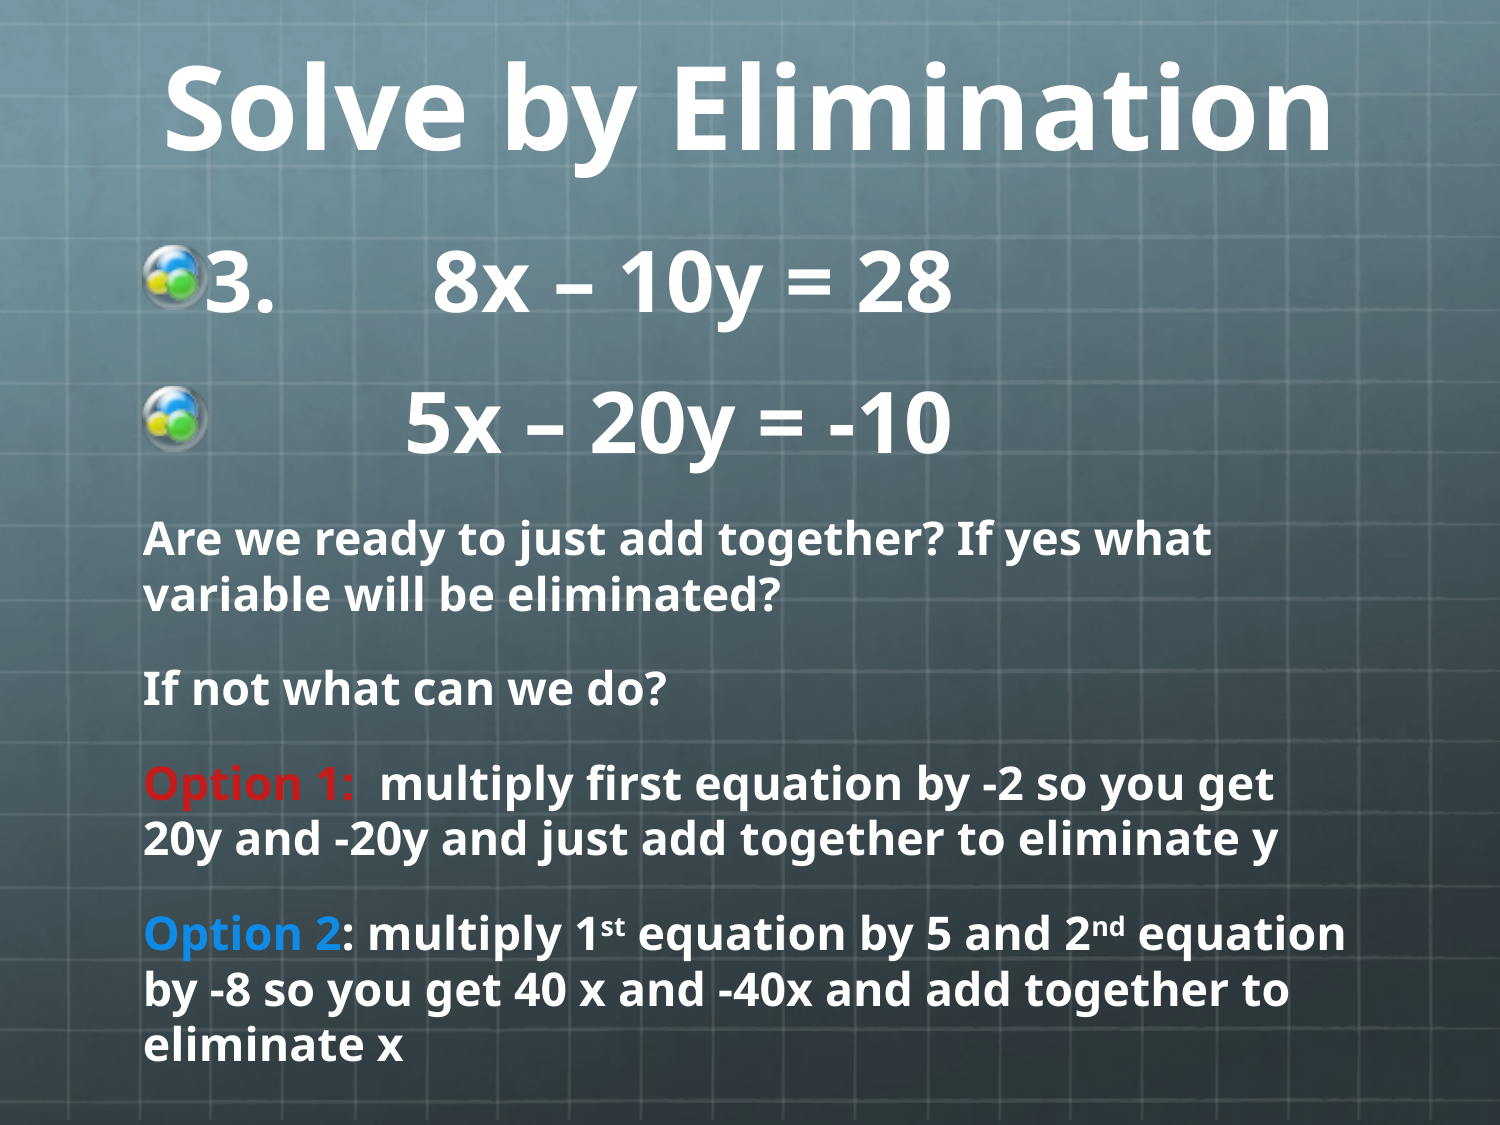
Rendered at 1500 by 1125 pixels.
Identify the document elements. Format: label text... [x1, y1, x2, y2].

list 3. 8x – 10y = 28 5x – 20y = -10 Are we ready to just add together? If yes what variable will be eliminated? If not what can we do? Option 1: multiply first equation by -2 so you get 20y and -20y and just add together to eliminate y Option 2: multiply 1st equation by 5 and 2nd equation by -8 so you get 40 x and -40x and add together to eliminate x [127, 219, 1372, 1083]
title Solve by Elimination [127, 17, 1372, 190]
picture [0, 0, 1500, 1125]
